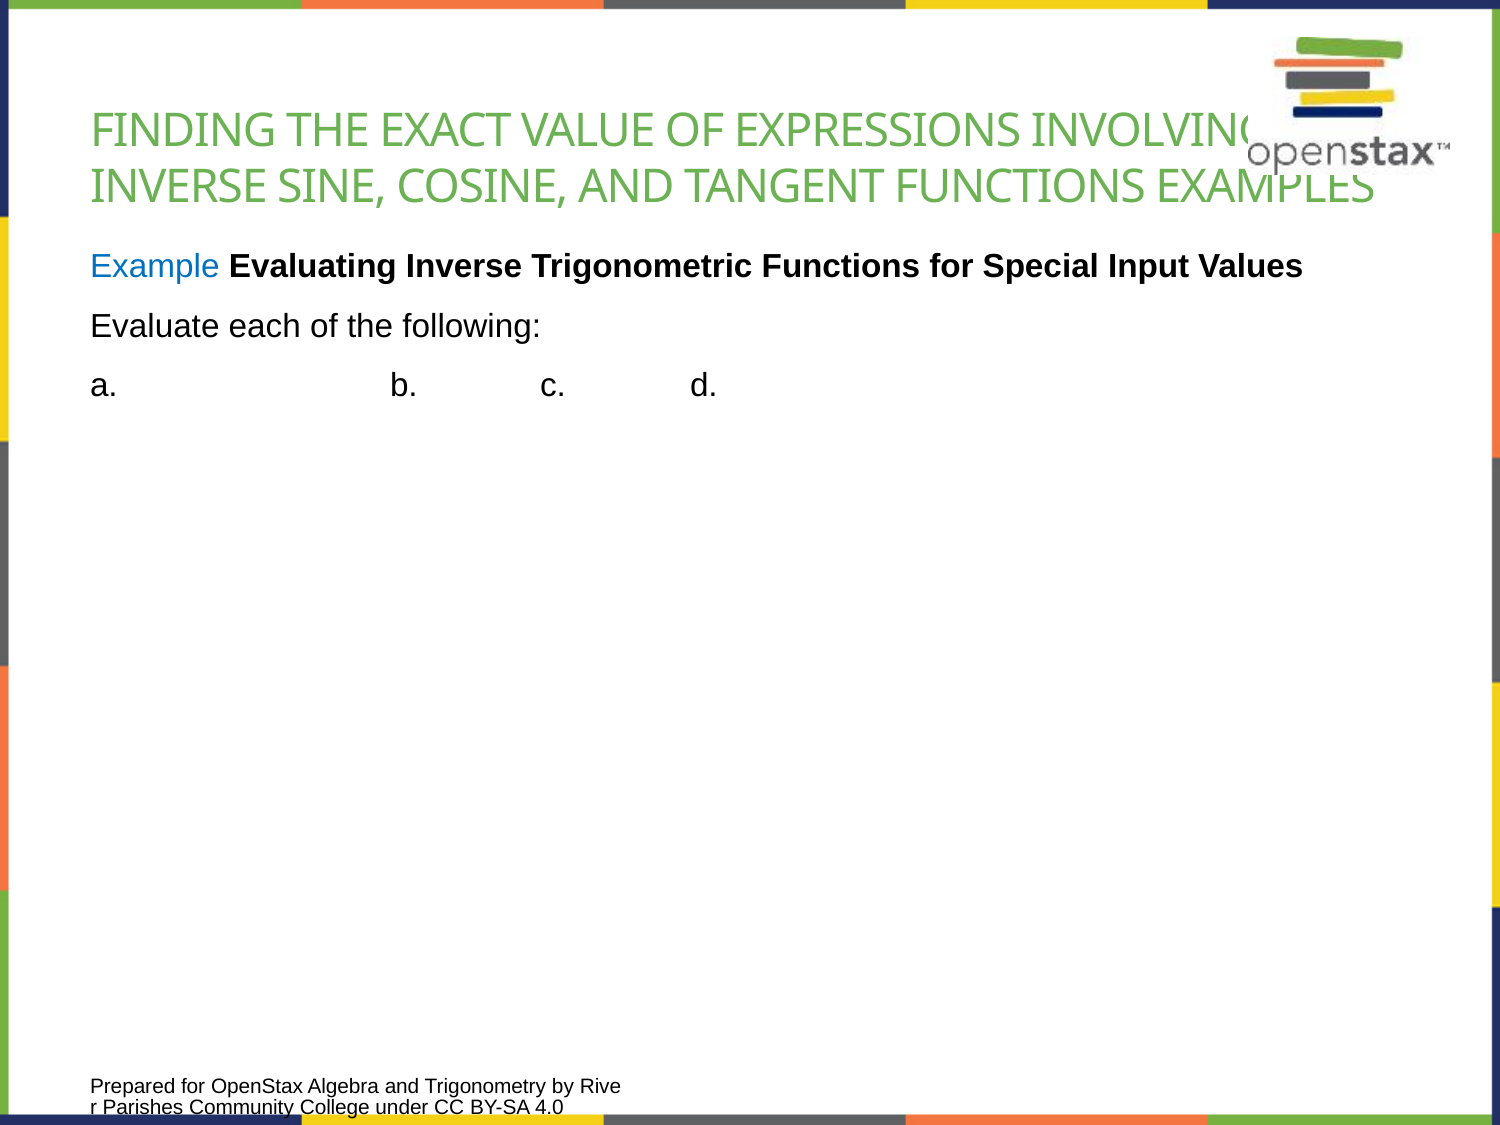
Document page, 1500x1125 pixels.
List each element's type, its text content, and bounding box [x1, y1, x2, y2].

picture [0, 0, 1500, 1125]
title Finding the Exact Value of Expressions Involving the Inverse Sine, Cosine, and Tangent Functions examples [75, 39, 1398, 220]
footer Prepared for OpenStax Algebra and Trigonometry by River Parishes Community College under CC BY-SA 4.0 [75, 1065, 638, 1112]
